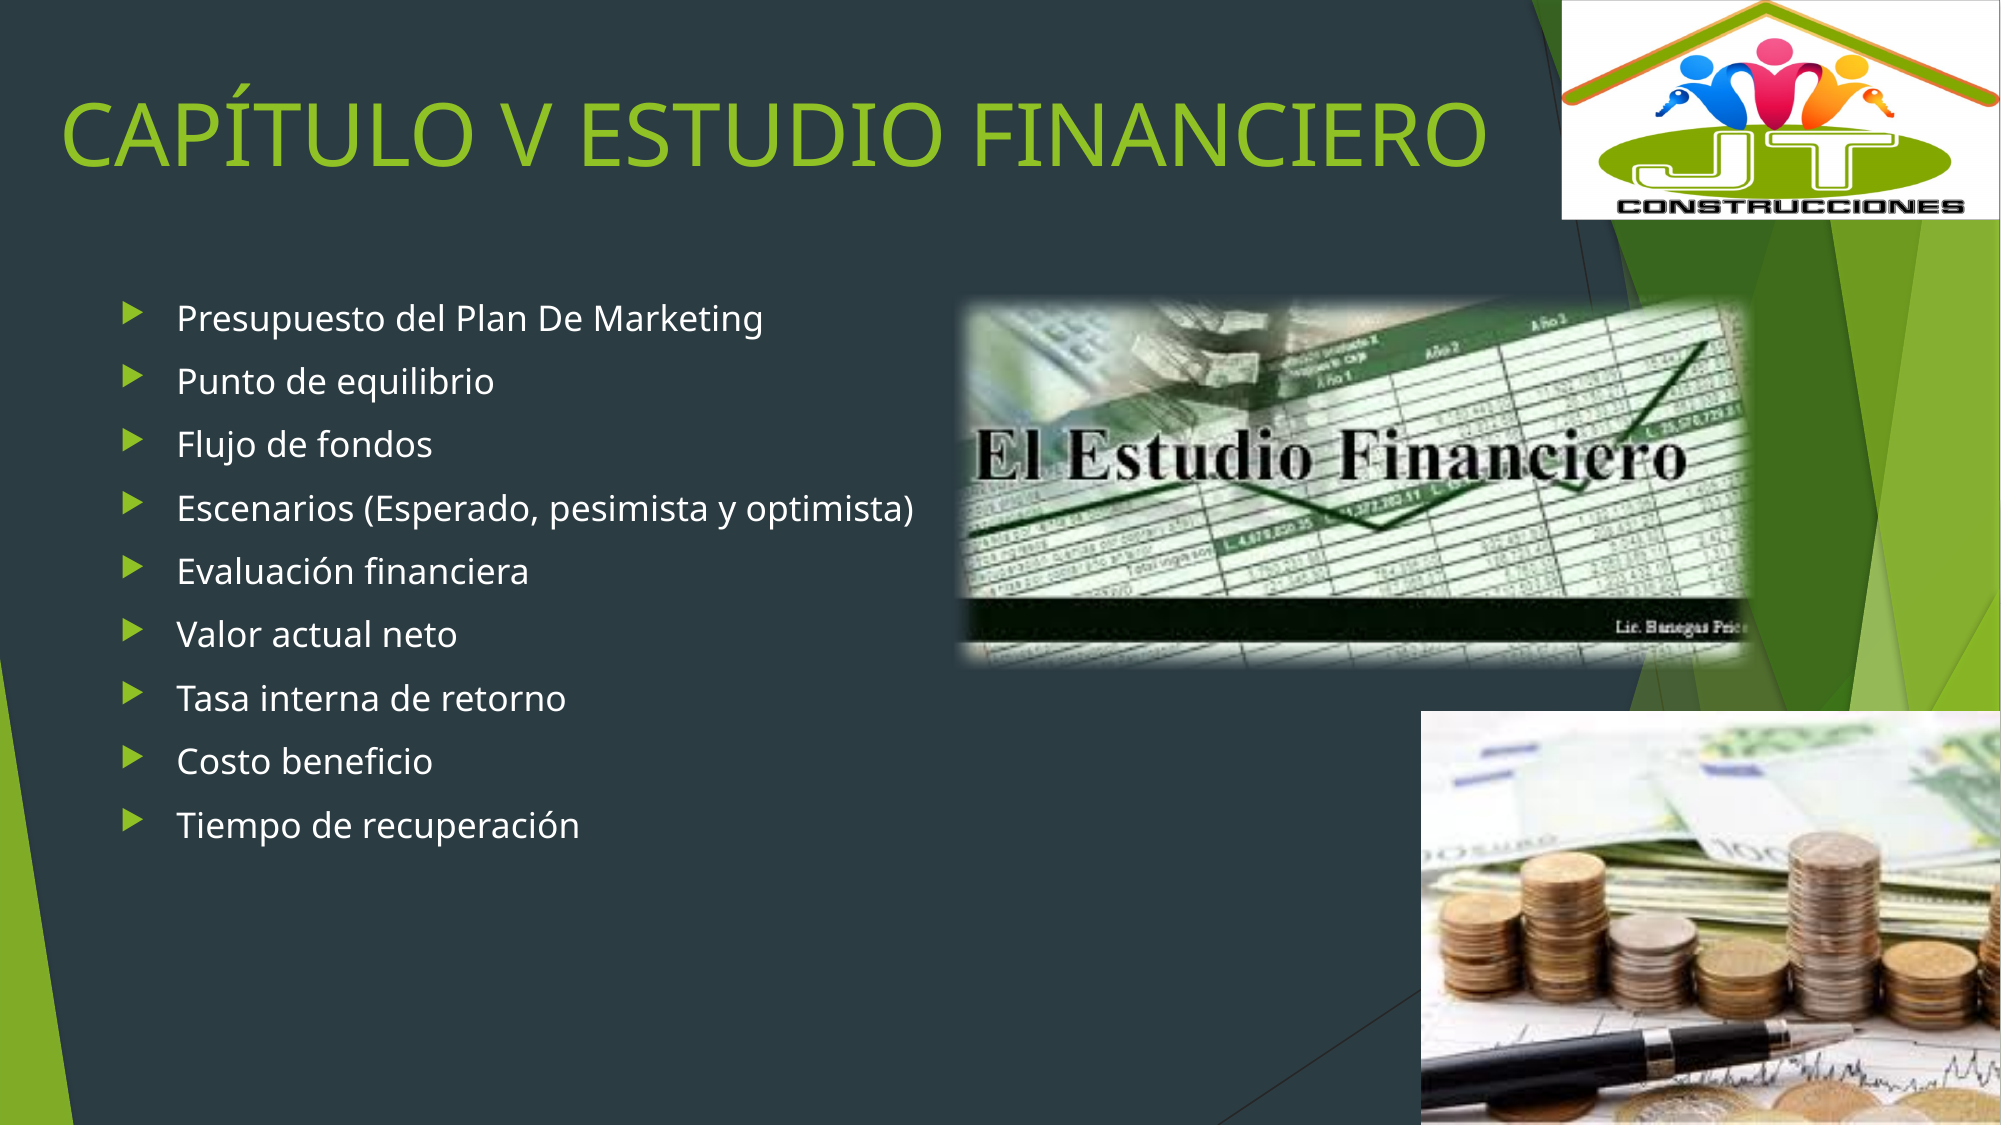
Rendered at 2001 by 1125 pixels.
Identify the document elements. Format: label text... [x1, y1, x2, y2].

list Presupuesto del Plan De Marketing Punto de equilibrio Flujo de fondos Escenarios (Esperado, pesimista y optimista) Evaluación financiera Valor actual neto Tasa interna de retorno Costo beneficio Tiempo de recuperación [105, 288, 1516, 1039]
title CAPÍTULO V ESTUDIO FINANCIERO [44, 71, 1577, 289]
picture [1560, 0, 2000, 221]
picture [951, 290, 1759, 673]
picture [1421, 711, 2000, 1125]
